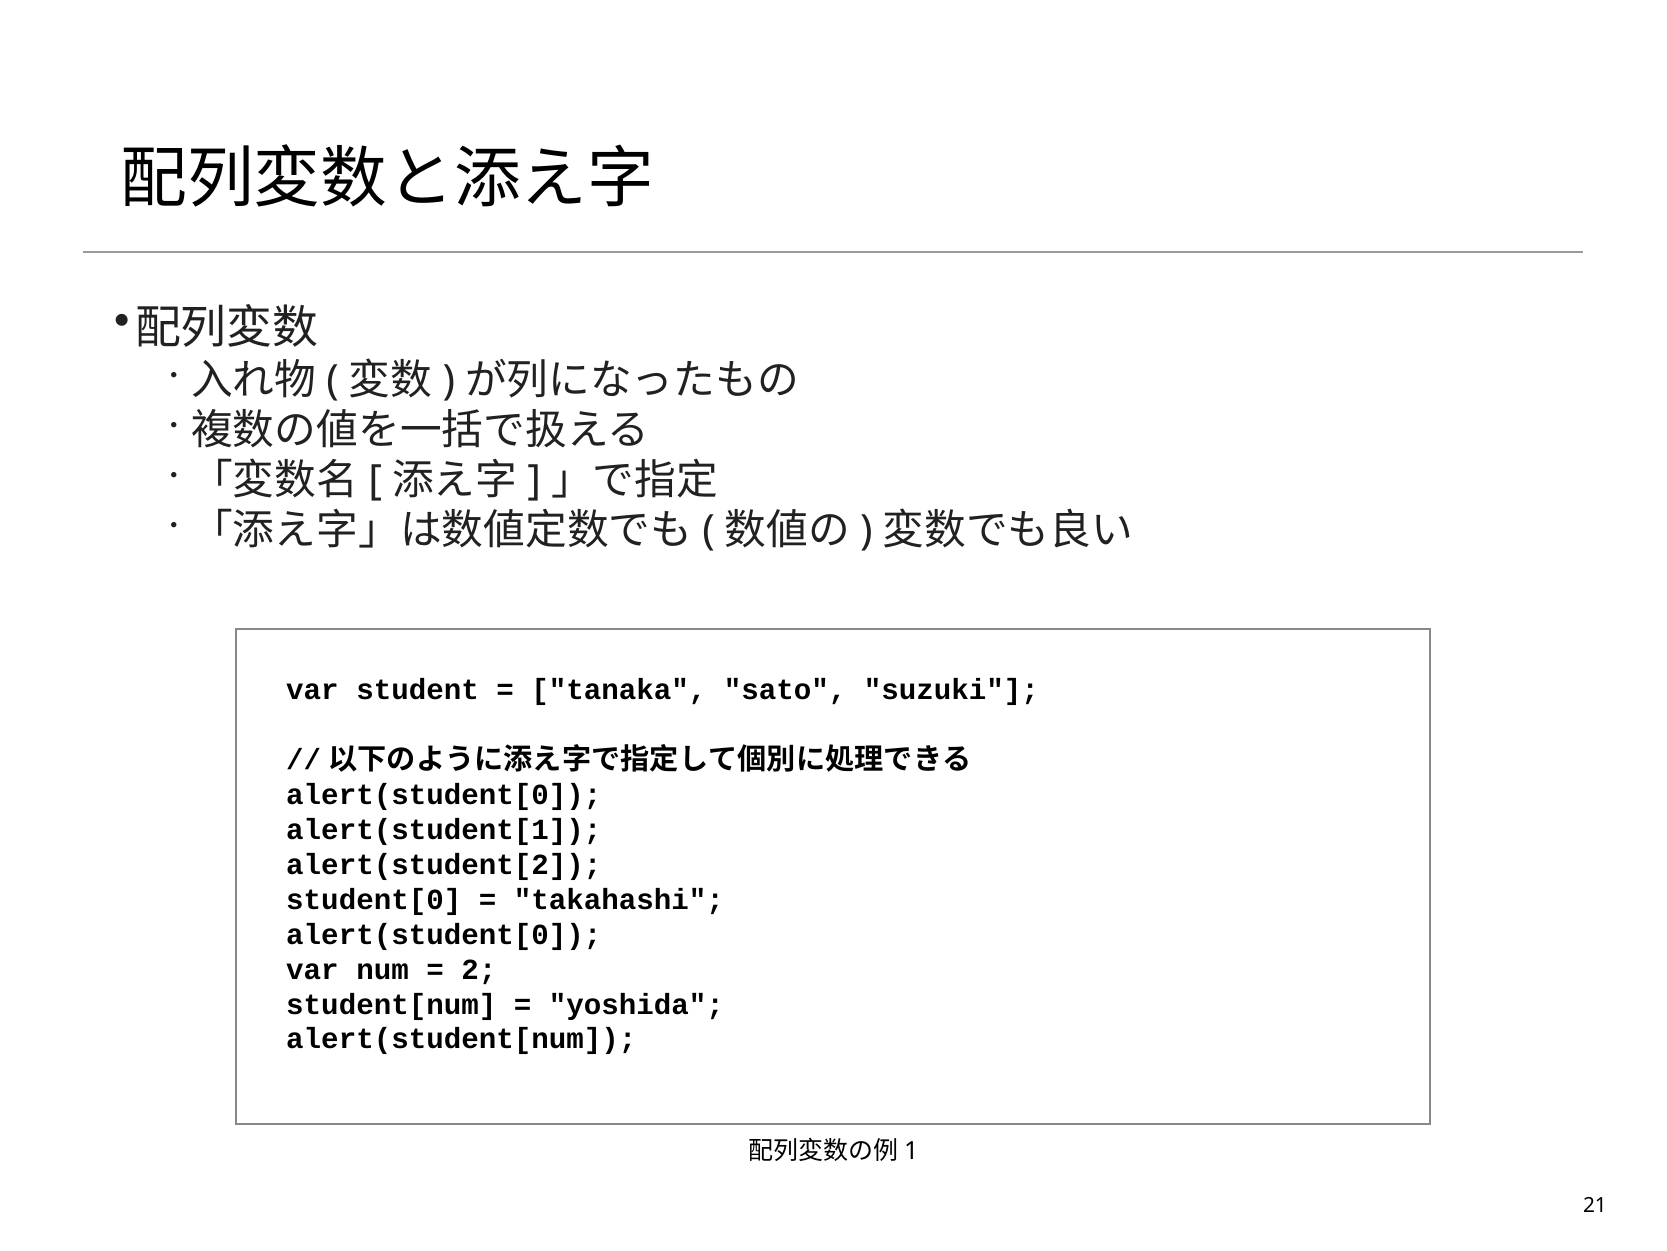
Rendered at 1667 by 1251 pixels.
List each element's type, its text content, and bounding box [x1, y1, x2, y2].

list 配列変数 入れ物(変数)が列になったもの 複数の値を一括で扱える 「変数名[添え字]」で指定 「添え字」は数値定数でも(数値の)変数でも良い [113, 297, 1553, 1141]
slide_number 21 [1570, 1184, 1614, 1220]
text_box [236, 628, 1431, 1174]
title 配列変数と添え字 [113, 41, 1553, 222]
